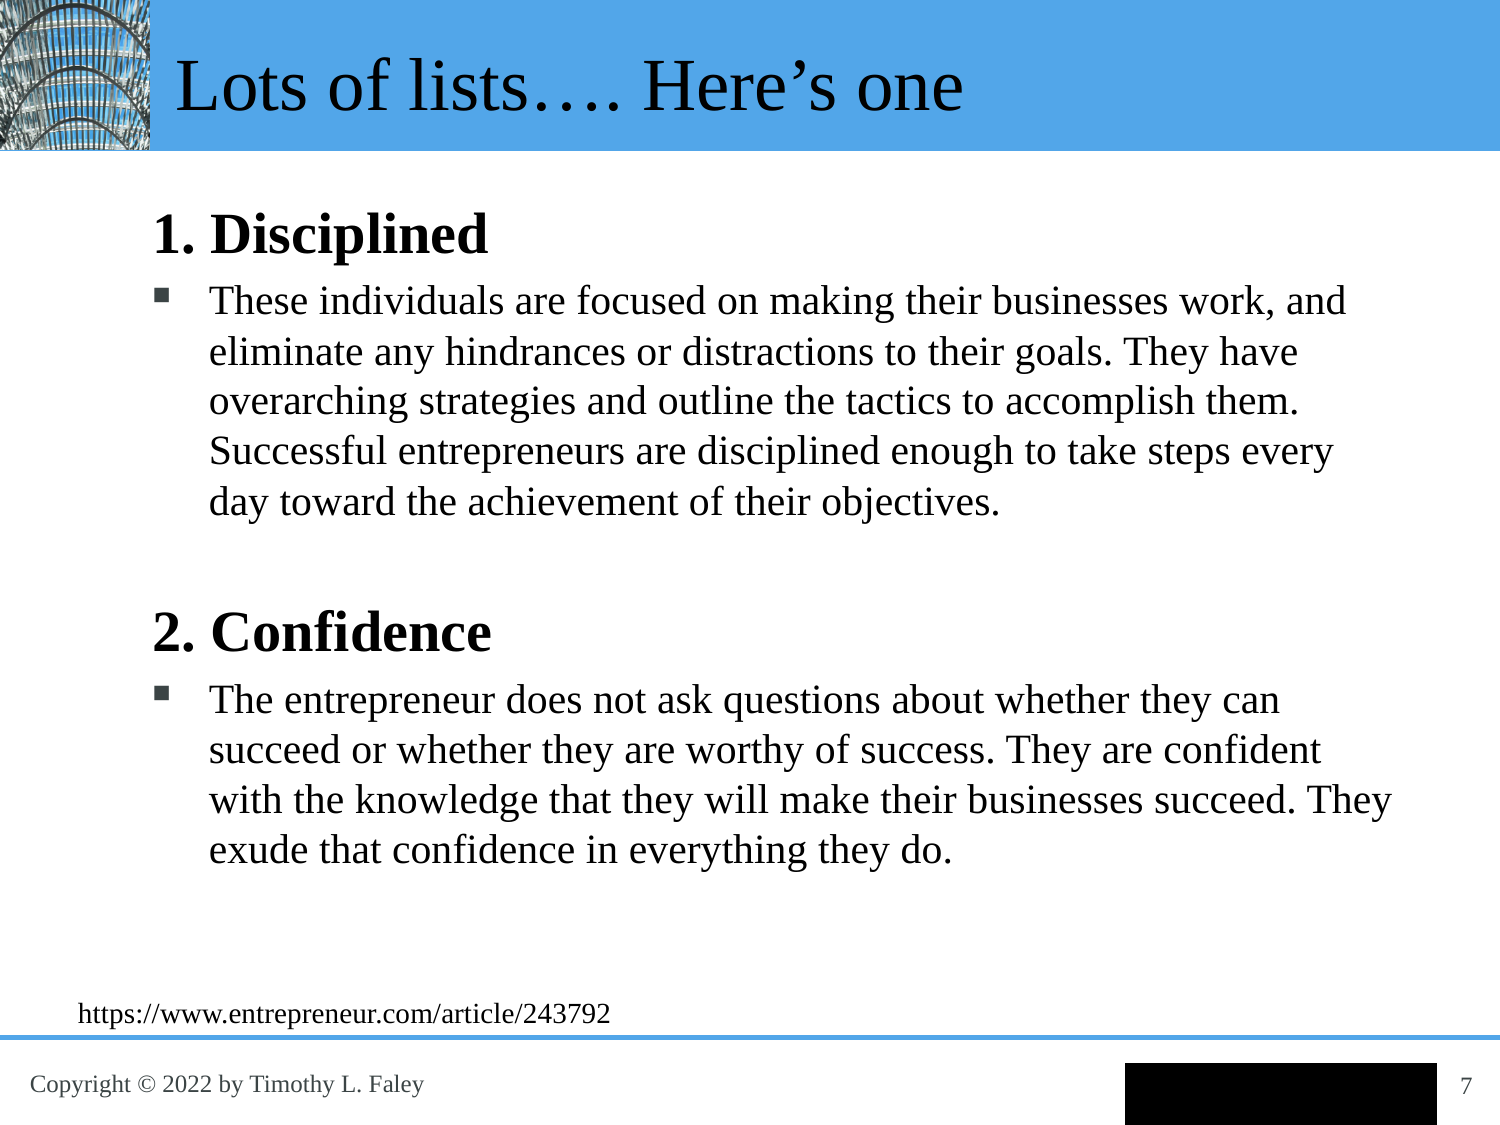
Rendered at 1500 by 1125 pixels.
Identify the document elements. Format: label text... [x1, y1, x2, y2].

list 1. Disciplined These individuals are focused on making their businesses work, and eliminate any hindrances or distractions to their goals. They have overarching strategies and outline the tactics to accomplish them. Successful entrepreneurs are disciplined enough to take steps every day toward the achievement of their objectives. 2. Confidence The entrepreneur does not ask questions about whether they can succeed or whether they are worthy of success. They are confident with the knowledge that they will make their businesses succeed. They exude that confidence in everything they do. [137, 187, 1413, 988]
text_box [1124, 1062, 1438, 1125]
title Lots of lists…. Here’s one [160, 17, 1500, 134]
slide_number 7 [1438, 1062, 1488, 1125]
text_box https://www.entrepreneur.com/article/243792 [63, 987, 627, 1038]
picture [0, 0, 150, 150]
